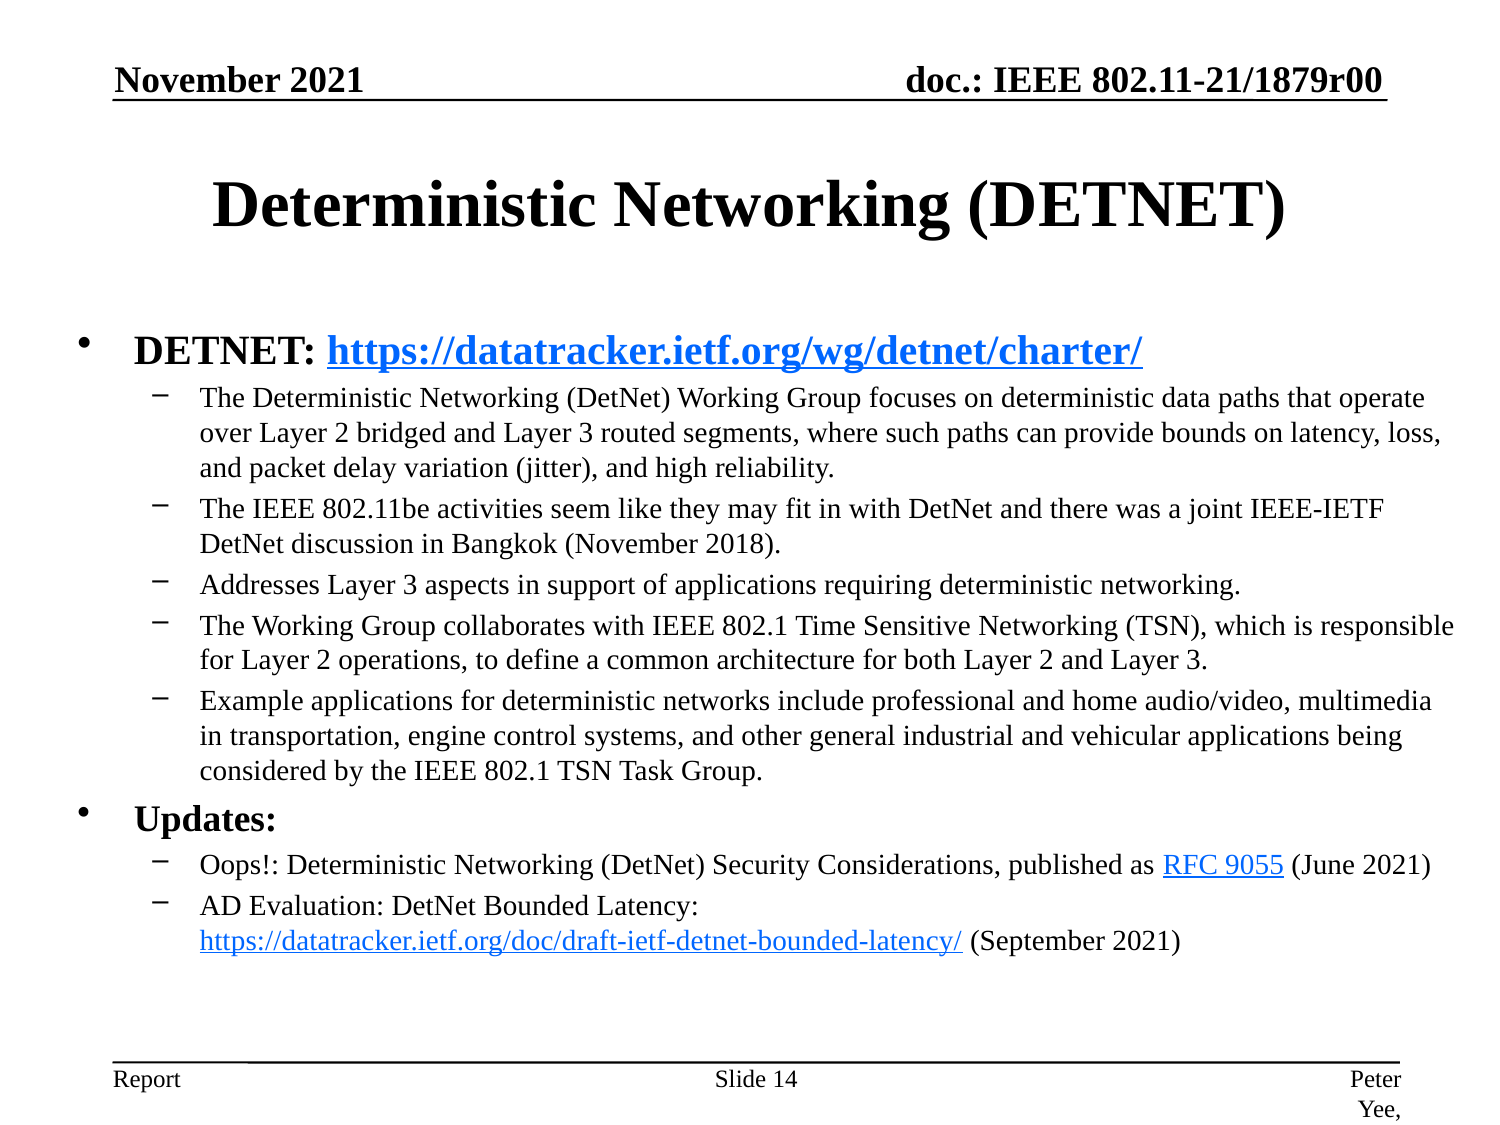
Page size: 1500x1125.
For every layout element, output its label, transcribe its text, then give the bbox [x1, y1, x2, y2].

footer Peter Yee, AKAYLA [1325, 1062, 1402, 1093]
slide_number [114, 54, 425, 100]
slide_number Slide 14 [712, 1062, 800, 1093]
list DETNET: https://datatracker.ietf.org/wg/detnet/charter/ The Deterministic Networking (DetNet) Working Group focuses on deterministic data paths that operate over Layer 2 bridged and Layer 3 routed segments, where such paths can provide bounds on latency, loss, and packet delay variation (jitter), and high reliability. The IEEE 802.11be activities seem like they may fit in with DetNet and there was a joint IEEE-IETF DetNet discussion in Bangkok (November 2018). Addresses Layer 3 aspects in support of applications requiring deterministic networking. The Working Group collaborates with IEEE 802.1 Time Sensitive Networking (TSN), which is responsible for Layer 2 operations, to define a common architecture for both Layer 2 and Layer 3. Example applications for deterministic networks include professional and home audio/video, multimedia in transportation, engine control systems, and other general industrial and vehicular applications being considered by the IEEE 802.1 TSN Task Group. Updates: Oops!: Deterministic Networking (DetNet) Security Considerations, published as RFC 9055 (June 2021) AD Evaluation: DetNet Bounded Latency: https://datatracker.ietf.org/doc/draft-ietf-detnet-bounded-latency/ (September 2021) [62, 224, 1475, 1050]
title Deterministic Networking (DETNET) [112, 112, 1388, 224]
